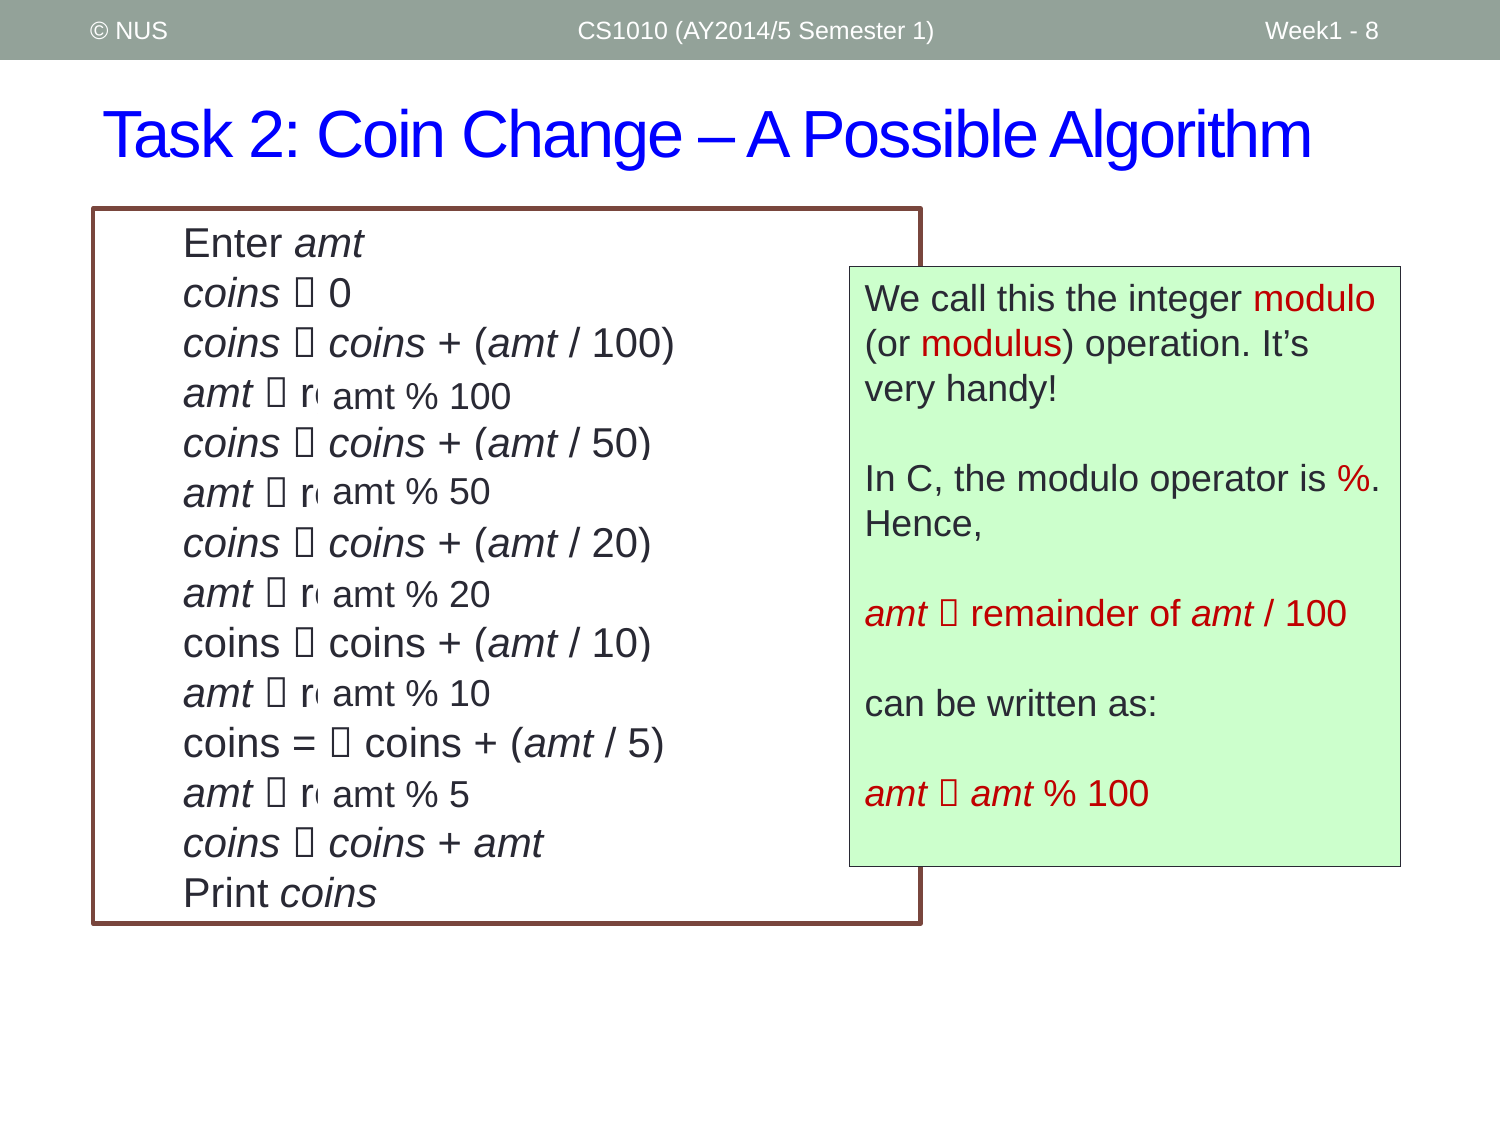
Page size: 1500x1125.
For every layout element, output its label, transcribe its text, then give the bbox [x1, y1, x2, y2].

text_box amt % 5 [317, 762, 756, 823]
text_box amt % 100 [317, 364, 756, 425]
text_box We call this the integer modulo (or modulus) operation. It’s very handy! In C, the modulo operator is %. Hence, amt  remainder of amt / 100 can be written as: amt  amt % 100 [849, 266, 1401, 867]
footer CS1010 (AY2014/5 Semester 1) [562, 3, 1238, 57]
slide_number © NUS [75, 3, 550, 57]
text_box amt % 50 [317, 460, 756, 520]
slide_number Week1 - 8 [1250, 3, 1425, 57]
title Task 2: Coin Change – A Possible Algorithm [87, 75, 1425, 188]
text_box amt % 20 [317, 562, 756, 623]
text_box Enter amt coins  0 coins  coins + (amt / 100) amt  remainder of amt / 100 coins  coins + (amt / 50) amt  remainder of amt / 50 coins  coins + (amt / 20) amt  remainder of amt / 20 coins  coins + (amt / 10) amt  remainder of amt / 10 coins =  coins + (amt / 5) amt  remainder of amt / 5 coins  coins + amt Print coins [91, 206, 923, 926]
text_box amt % 10 [317, 661, 756, 722]
